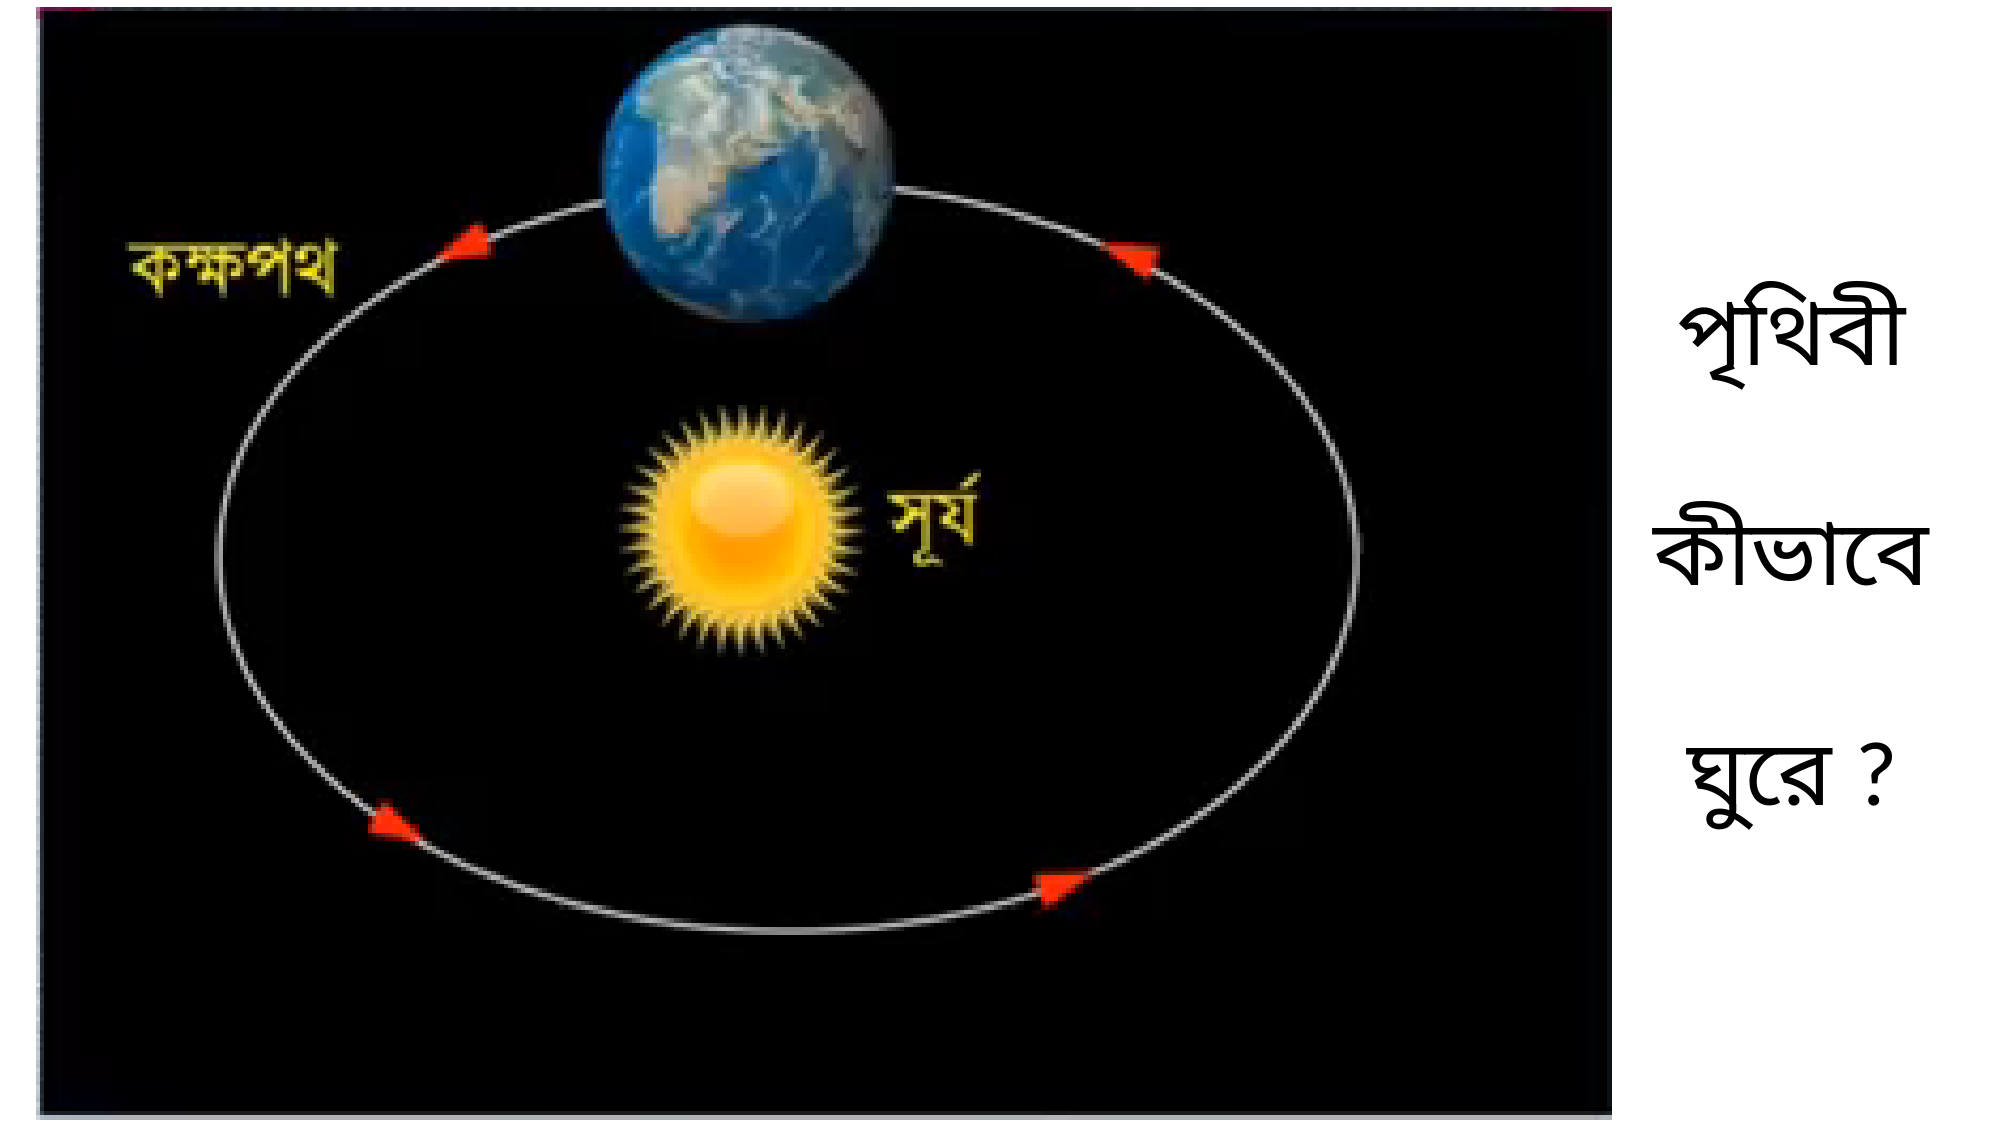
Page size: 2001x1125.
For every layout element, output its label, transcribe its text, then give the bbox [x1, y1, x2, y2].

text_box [35, 6, 1613, 1121]
text_box পৃথিবী কীভাবে ঘুরে ? [1629, 266, 1977, 831]
